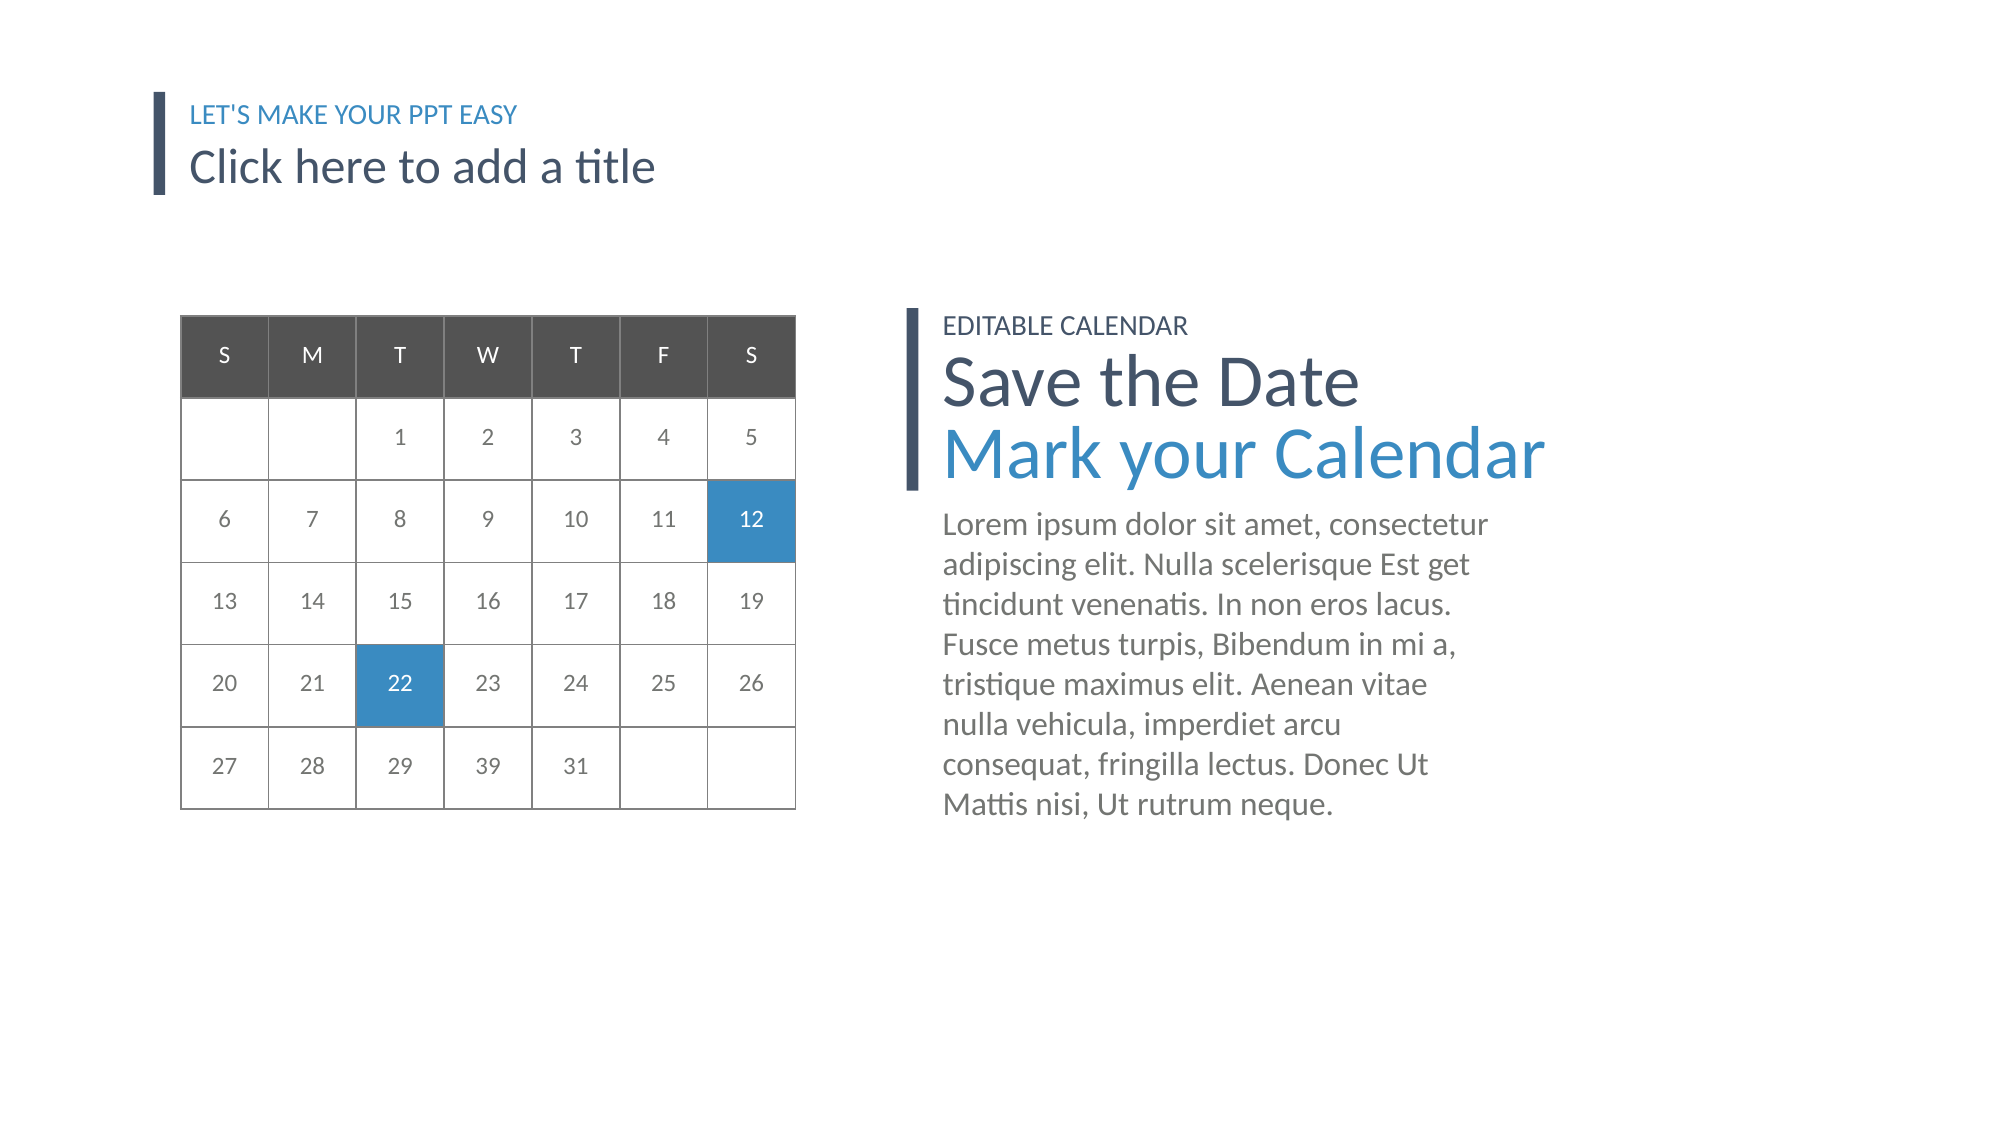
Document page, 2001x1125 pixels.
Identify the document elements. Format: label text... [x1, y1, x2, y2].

table_header W [445, 317, 531, 397]
text_box [153, 91, 166, 195]
text_box Click here to add a title [174, 137, 1326, 201]
table_cell 11 [621, 481, 707, 562]
table_cell 7 [269, 481, 355, 562]
table_cell 39 [445, 728, 531, 808]
table_cell [182, 399, 268, 479]
table_cell 10 [533, 481, 619, 562]
table_cell 22 [357, 645, 443, 726]
table_cell 23 [445, 645, 531, 726]
table_header T [533, 317, 619, 397]
table_cell 4 [621, 399, 707, 479]
table_cell 6 [182, 481, 268, 562]
table_cell 20 [182, 645, 268, 726]
table_cell 2 [445, 399, 531, 479]
table_cell 15 [357, 563, 443, 644]
text_box Lorem ipsum dolor sit amet, consectetur adipiscing elit. Nulla scelerisque Est get tincidunt venenatis. In non eros lacus. Fusce metus turpis, Bibendum in mi a, tristique maximus elit. Aenean vitae nulla vehicula, imperdiet arcu consequat, fringilla lectus. Donec Ut Mattis nisi, Ut rutrum neque. [927, 495, 1513, 830]
table_cell 9 [445, 481, 531, 562]
text_box Save the Date Mark your Calendar [927, 341, 1647, 501]
table_cell 8 [357, 481, 443, 562]
table_cell 14 [269, 563, 355, 644]
table_cell 19 [708, 563, 795, 644]
table_cell [708, 728, 795, 808]
table_cell 13 [182, 563, 268, 644]
table_cell [621, 728, 707, 808]
table_cell 17 [533, 563, 619, 644]
table_header F [621, 317, 707, 397]
table_cell 29 [357, 728, 443, 808]
table_cell 18 [621, 563, 707, 644]
text_box [906, 308, 919, 491]
table_cell 5 [708, 399, 795, 479]
table_cell 24 [533, 645, 619, 726]
table_header S [708, 317, 795, 397]
table_cell 26 [708, 645, 795, 726]
table_cell 31 [533, 728, 619, 808]
table_cell 21 [269, 645, 355, 726]
table_header S [182, 317, 268, 397]
table_cell 25 [621, 645, 707, 726]
table_cell [269, 399, 355, 479]
table_cell 12 [708, 481, 795, 562]
table_cell 3 [533, 399, 619, 479]
table_cell 27 [182, 728, 268, 808]
table_cell 28 [269, 728, 355, 808]
table_header M [269, 317, 355, 397]
text_box LET'S MAKE YOUR PPT EASY [174, 88, 893, 138]
table_header T [357, 317, 443, 397]
table_cell 16 [445, 563, 531, 644]
table_cell 1 [357, 399, 443, 479]
text_box EDITABLE CALENDAR [927, 299, 1513, 349]
